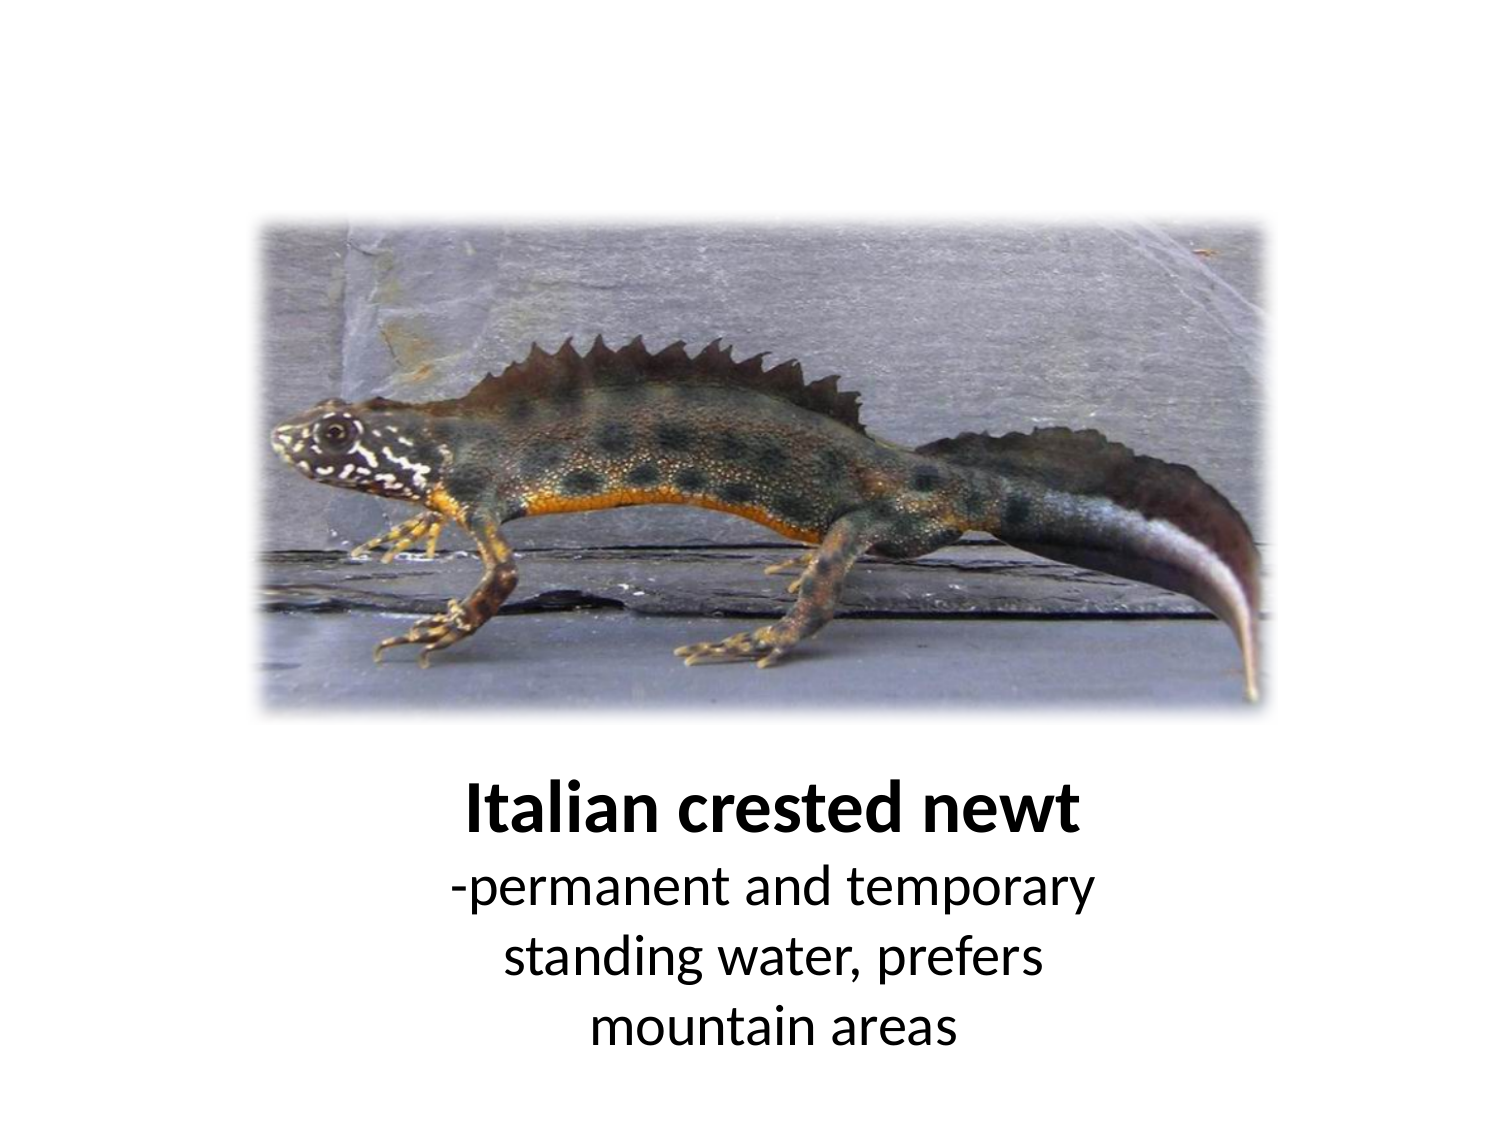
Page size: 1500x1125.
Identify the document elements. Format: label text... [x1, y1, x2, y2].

text_box Italian crested newt -permanent and temporary standing water, prefers mountain areas [386, 750, 1161, 1065]
picture [245, 210, 1278, 725]
